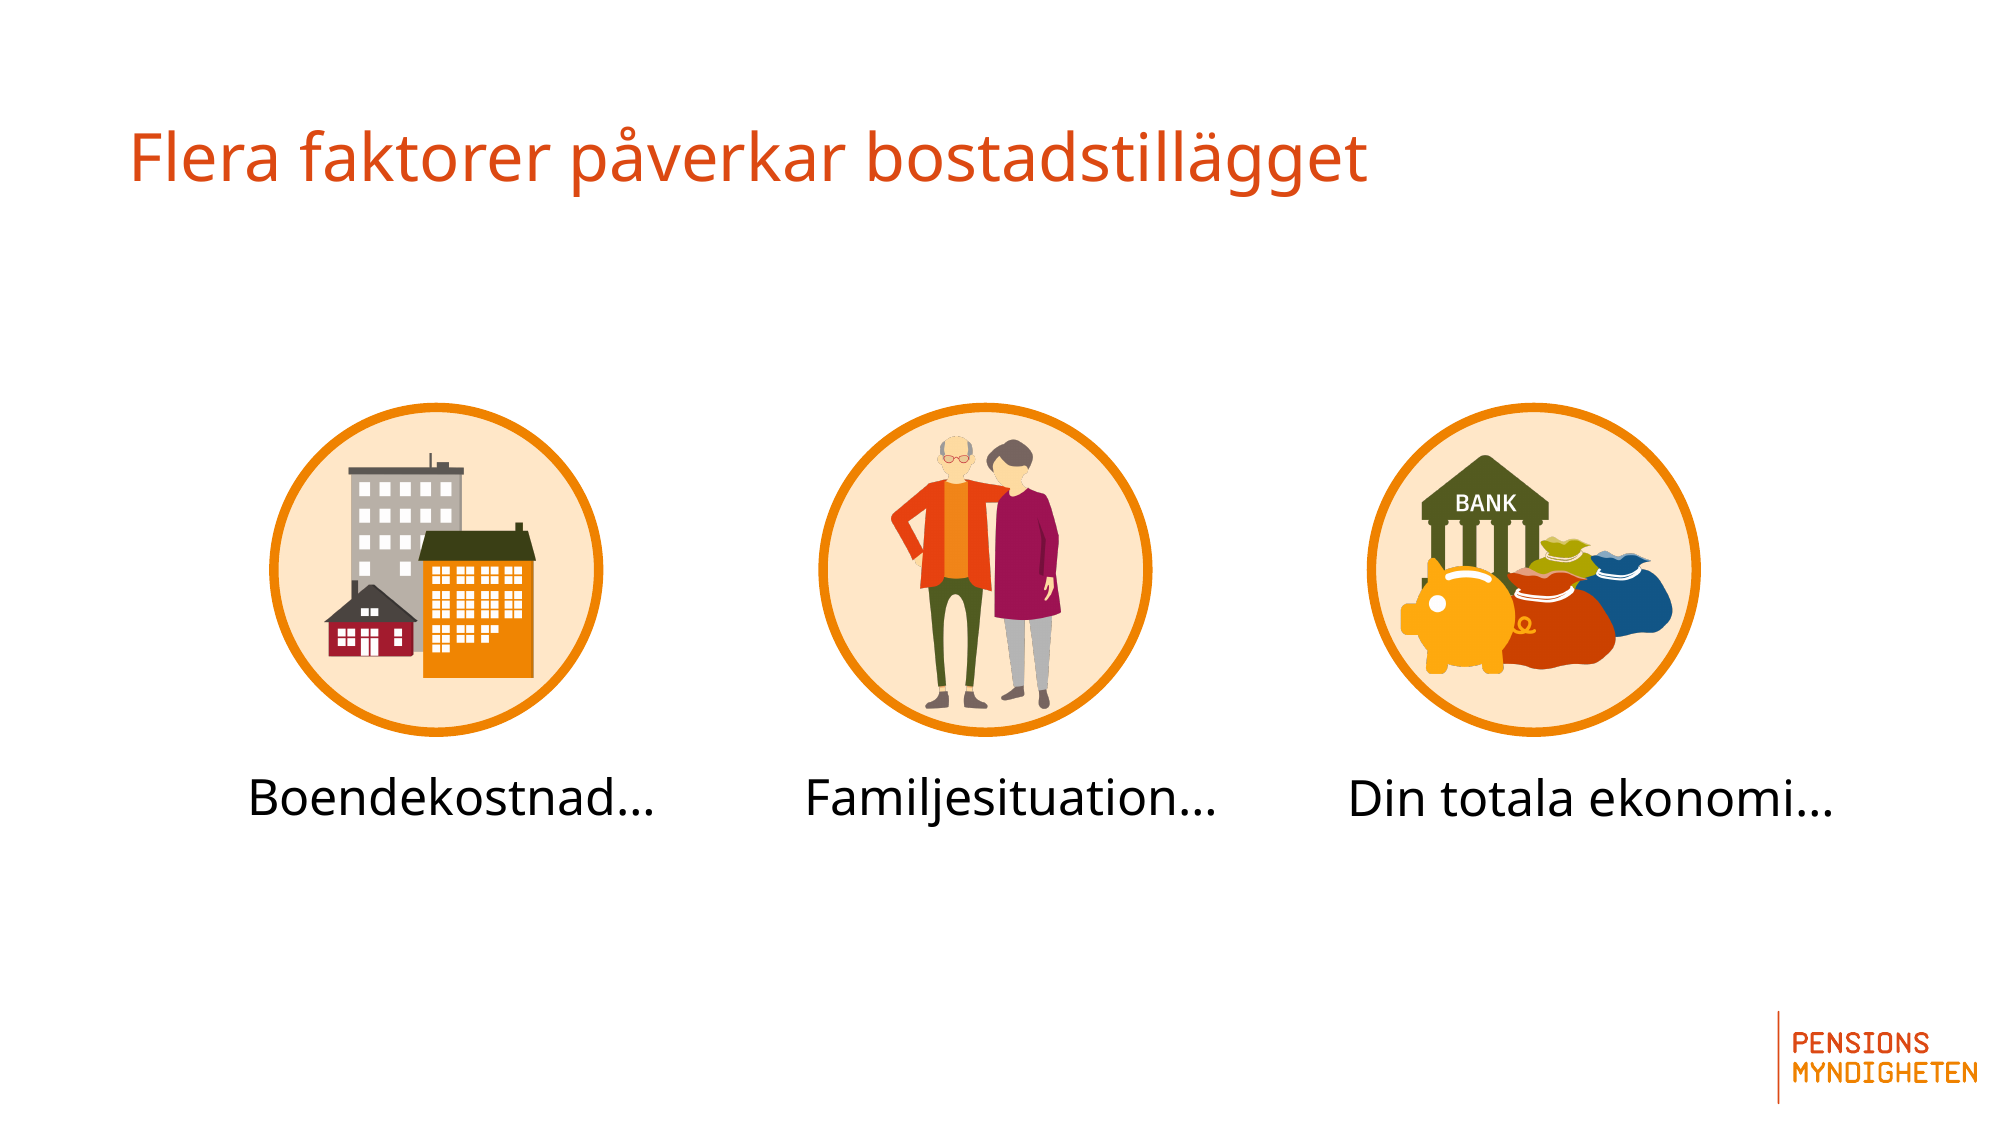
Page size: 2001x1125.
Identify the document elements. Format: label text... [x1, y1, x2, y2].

text_box Boendekostnad… [232, 758, 672, 834]
text_box Familjesituation… [790, 758, 1234, 834]
title Flera faktorer påverkar bostadstillägget [128, 65, 1872, 197]
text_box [823, 407, 1148, 733]
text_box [1371, 407, 1697, 733]
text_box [273, 407, 599, 733]
text_box Din totala ekonomi… [1329, 758, 1853, 834]
